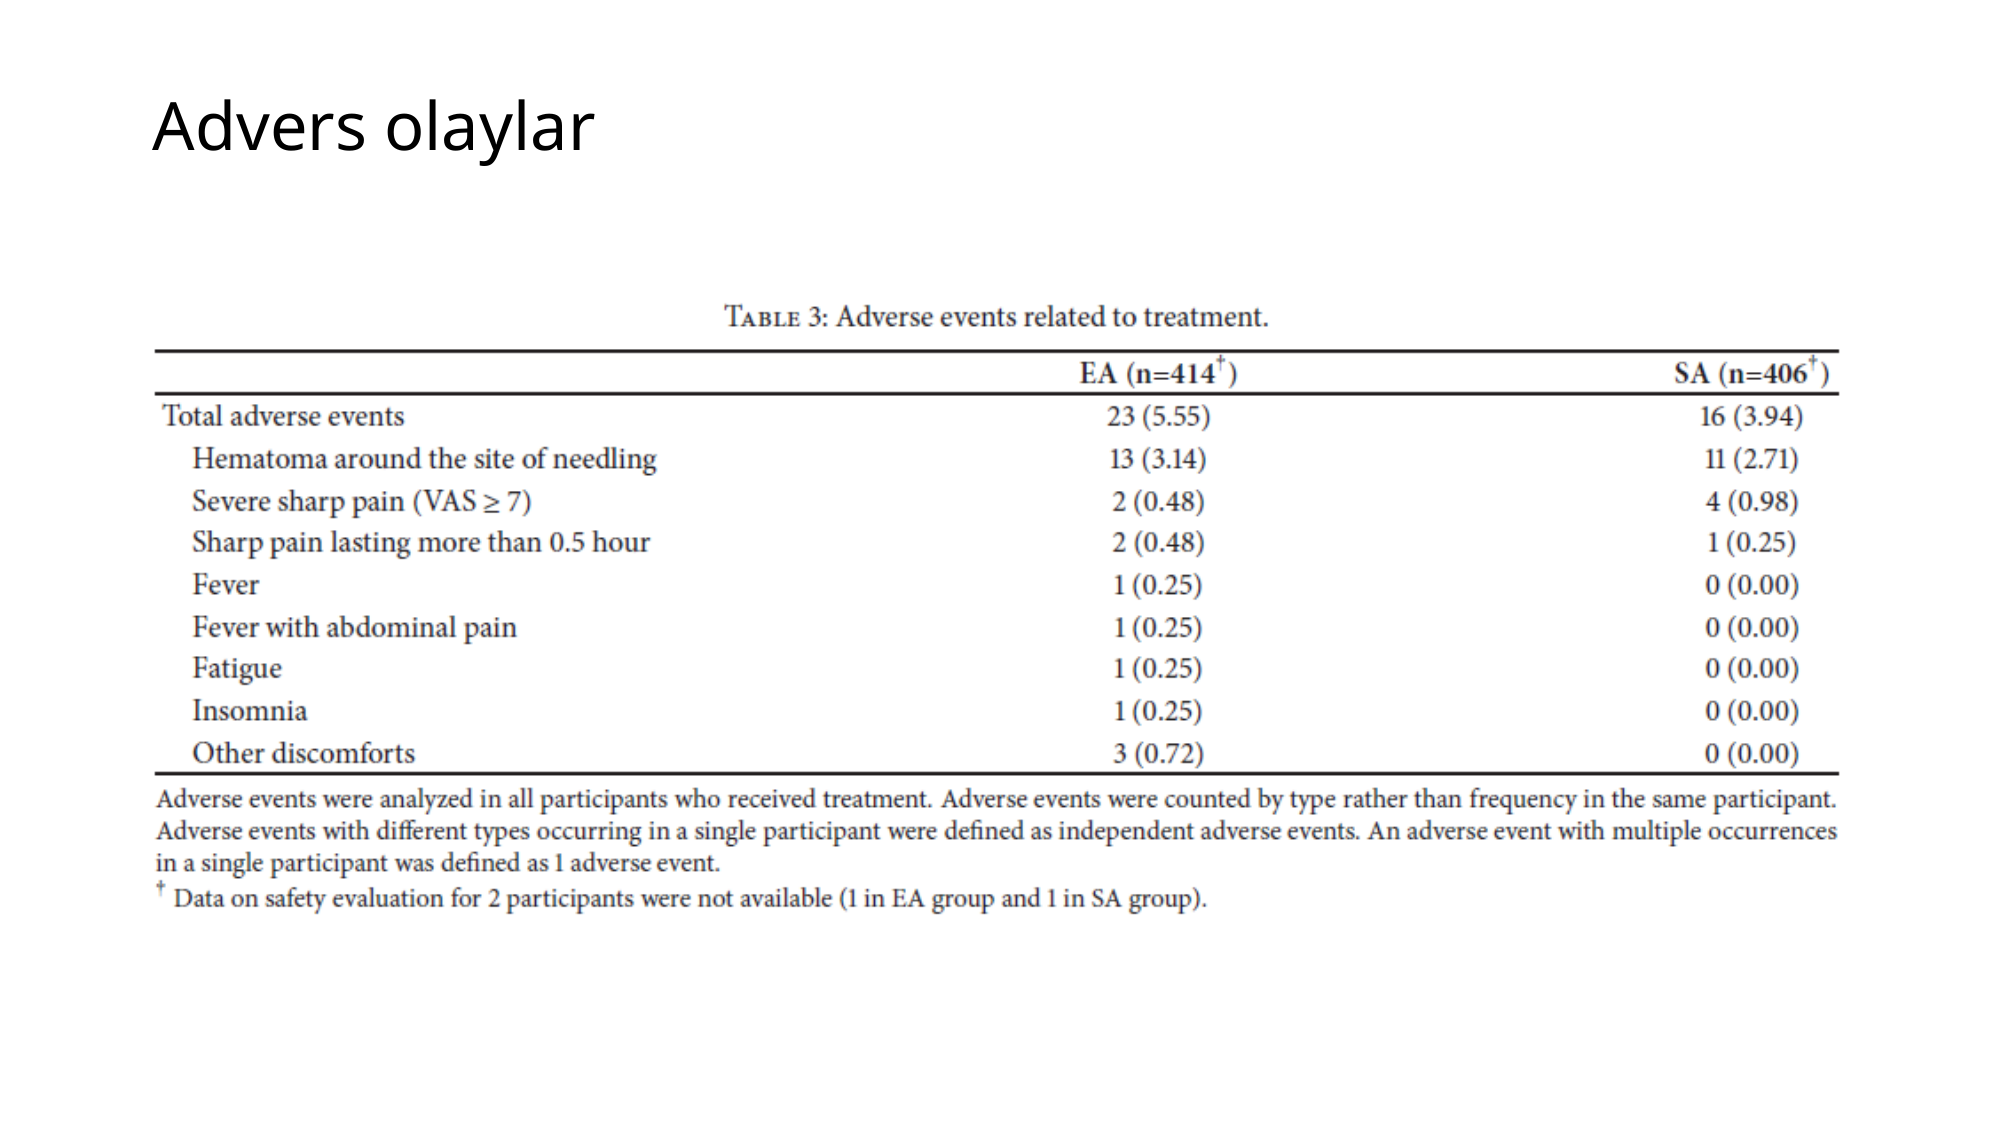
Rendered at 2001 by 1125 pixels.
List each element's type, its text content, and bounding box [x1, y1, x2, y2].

title Advers olaylar [137, 20, 1863, 238]
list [102, 277, 1898, 932]
